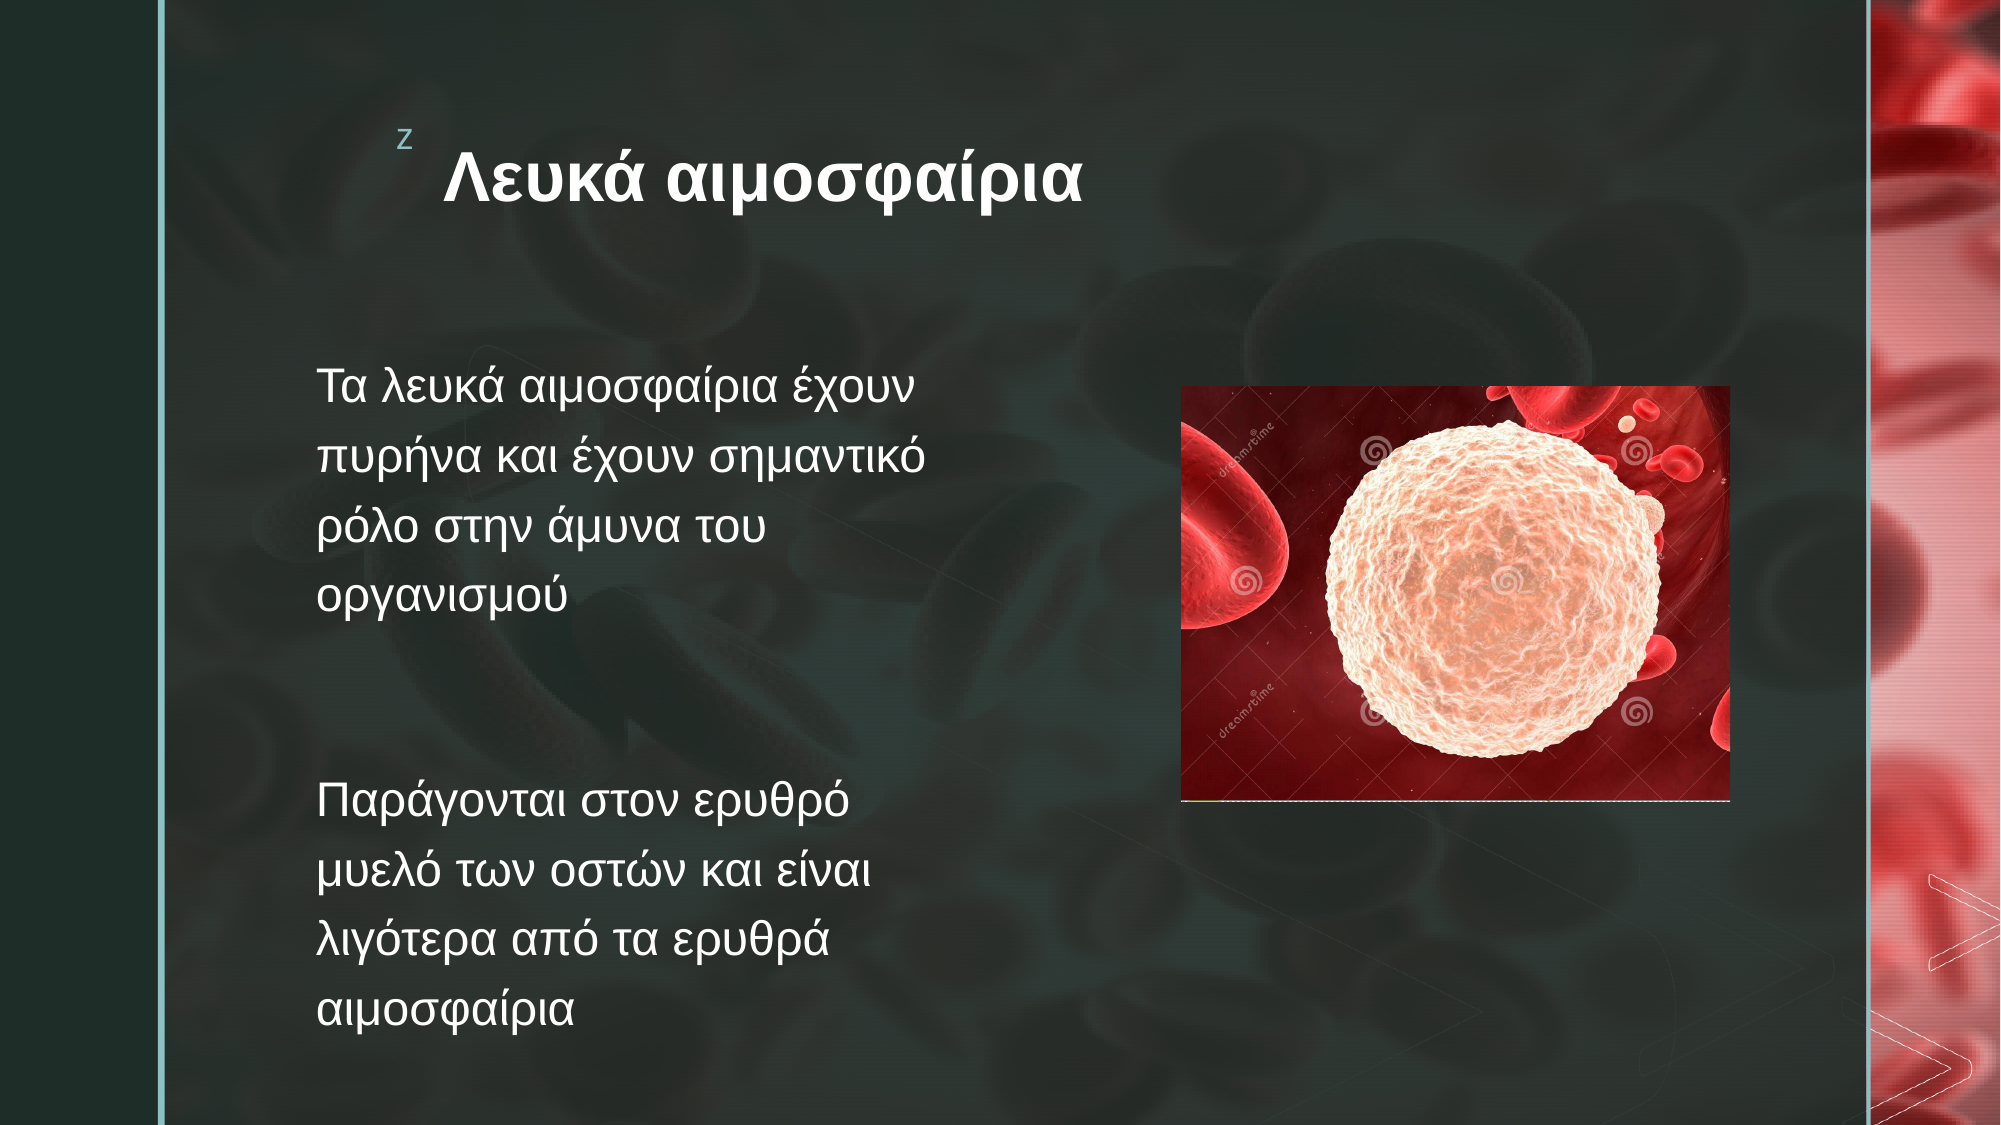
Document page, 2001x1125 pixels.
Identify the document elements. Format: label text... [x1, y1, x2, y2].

list Τα λευκά αιμοσφαίρια έχουν πυρήνα και έχουν σημαντικό ρόλο στην άμυνα του οργανισμού Παράγονται στον ερυθρό μυελό των οστών και είναι λιγότερα από τα ερυθρά αιμοσφαίρια [300, 334, 1000, 1048]
title Λευκά αιμοσφαίρια [428, 132, 1200, 243]
picture [1871, 0, 2001, 1125]
picture [1168, 386, 1731, 802]
